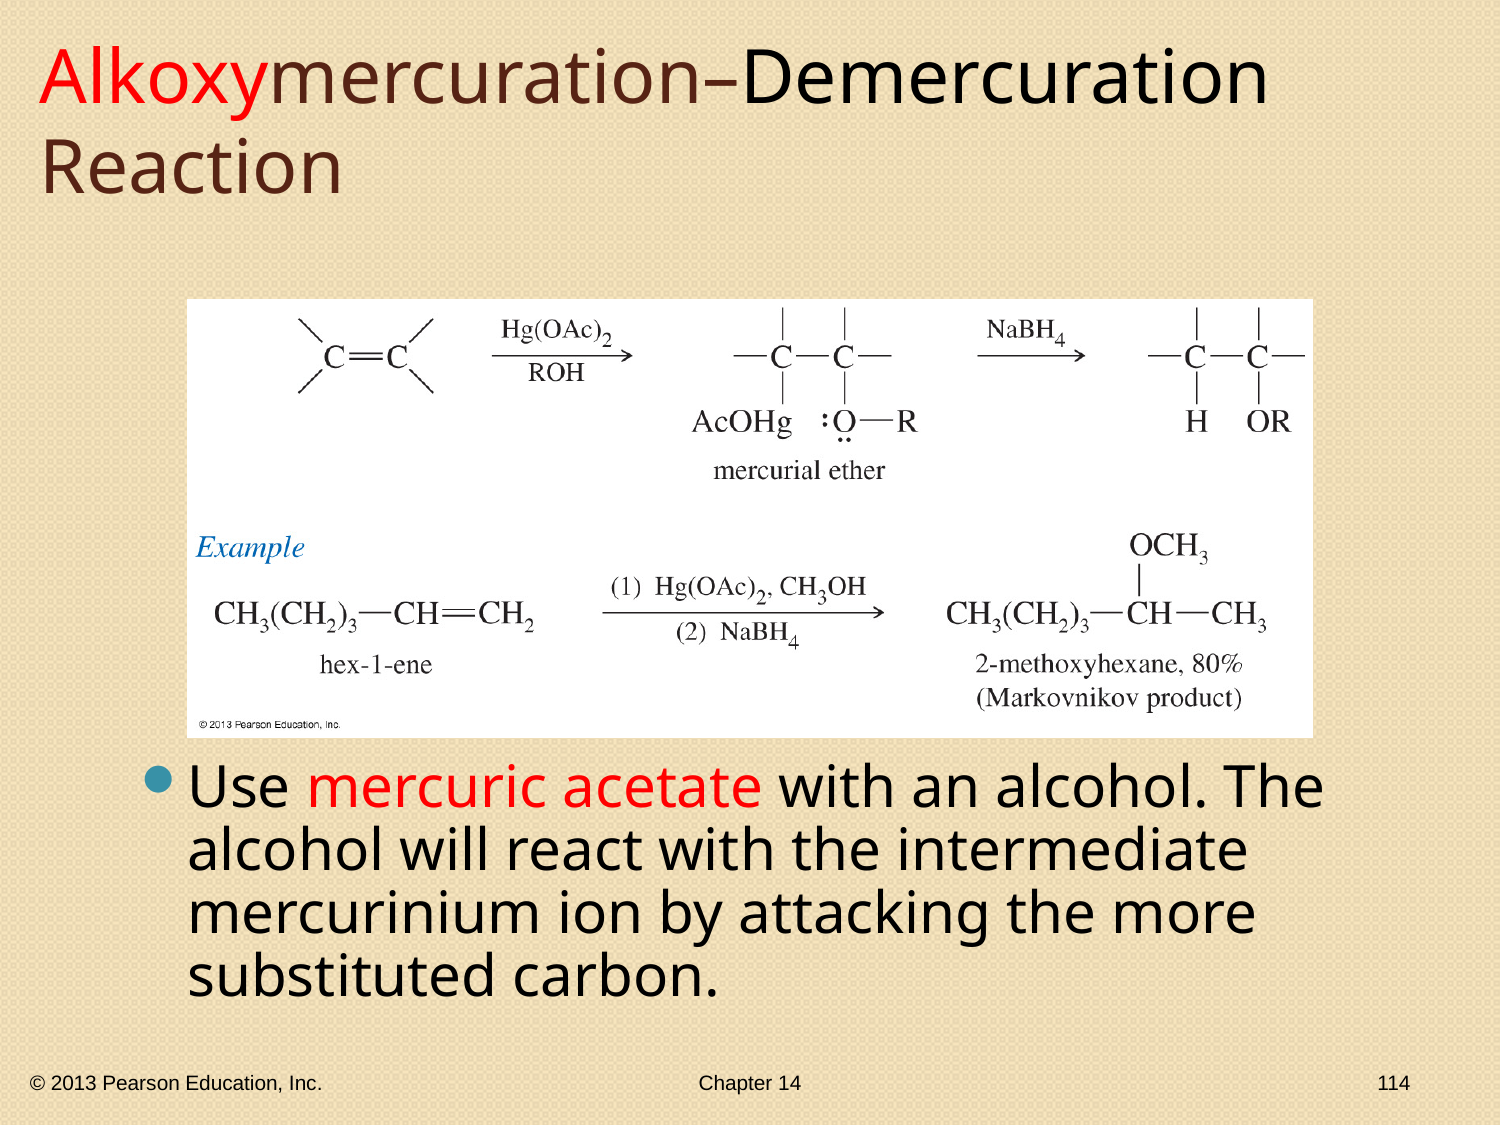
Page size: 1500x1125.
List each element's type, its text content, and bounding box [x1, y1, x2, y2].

title Alkoxymercuration–Demercuration Reaction [24, 24, 1475, 213]
picture [187, 299, 1313, 738]
list Use mercuric acetate with an alcohol. The alcohol will react with the intermediate mercurinium ion by attacking the more substituted carbon. [112, 750, 1388, 1025]
